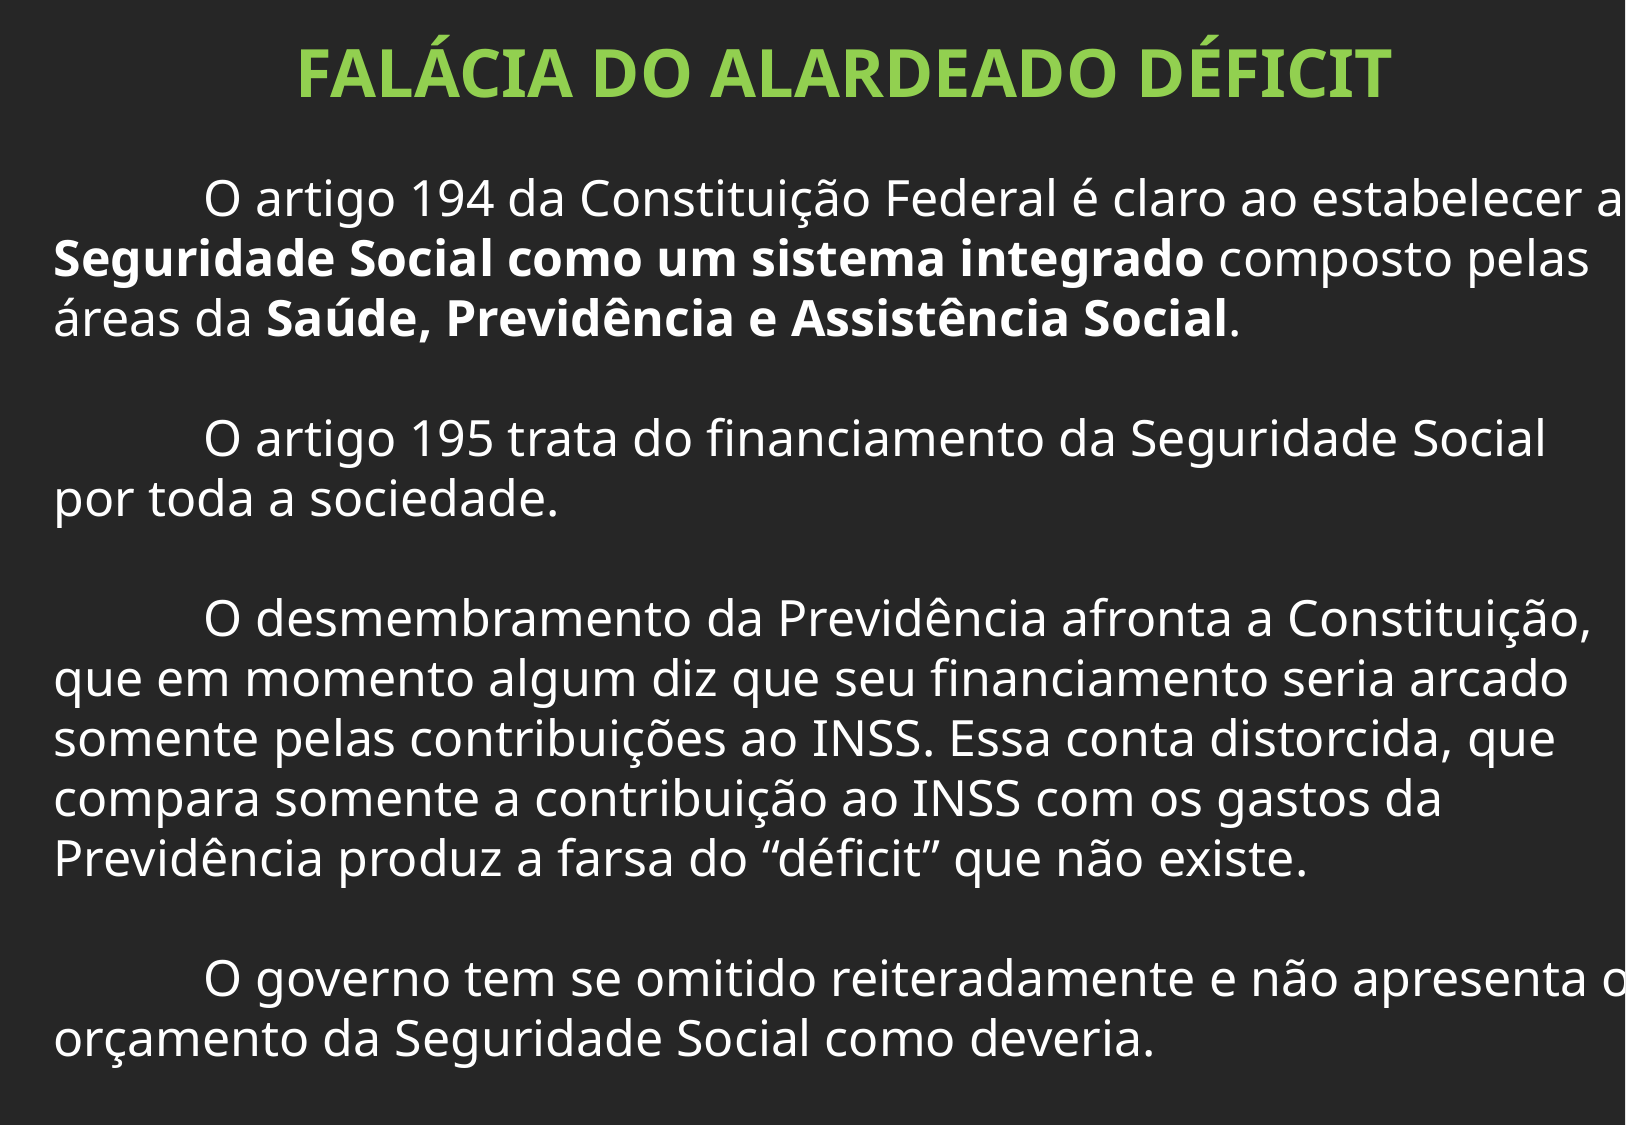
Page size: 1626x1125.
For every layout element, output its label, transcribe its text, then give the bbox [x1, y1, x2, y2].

text_box FALÁCIA DO ALARDEADO DÉFICIT O artigo 194 da Constituição Federal é claro ao estabelecer a Seguridade Social como um sistema integrado composto pelas áreas da Saúde, Previdência e Assistência Social. O artigo 195 trata do financiamento da Seguridade Social por toda a sociedade. O desmembramento da Previdência afronta a Constituição, que em momento algum diz que seu financiamento seria arcado somente pelas contribuições ao INSS. Essa conta distorcida, que compara somente a contribuição ao INSS com os gastos da Previdência produz a farsa do “déficit” que não existe. O governo tem se omitido reiteradamente e não apresenta o orçamento da Seguridade Social como deveria. [38, 23, 1625, 1074]
